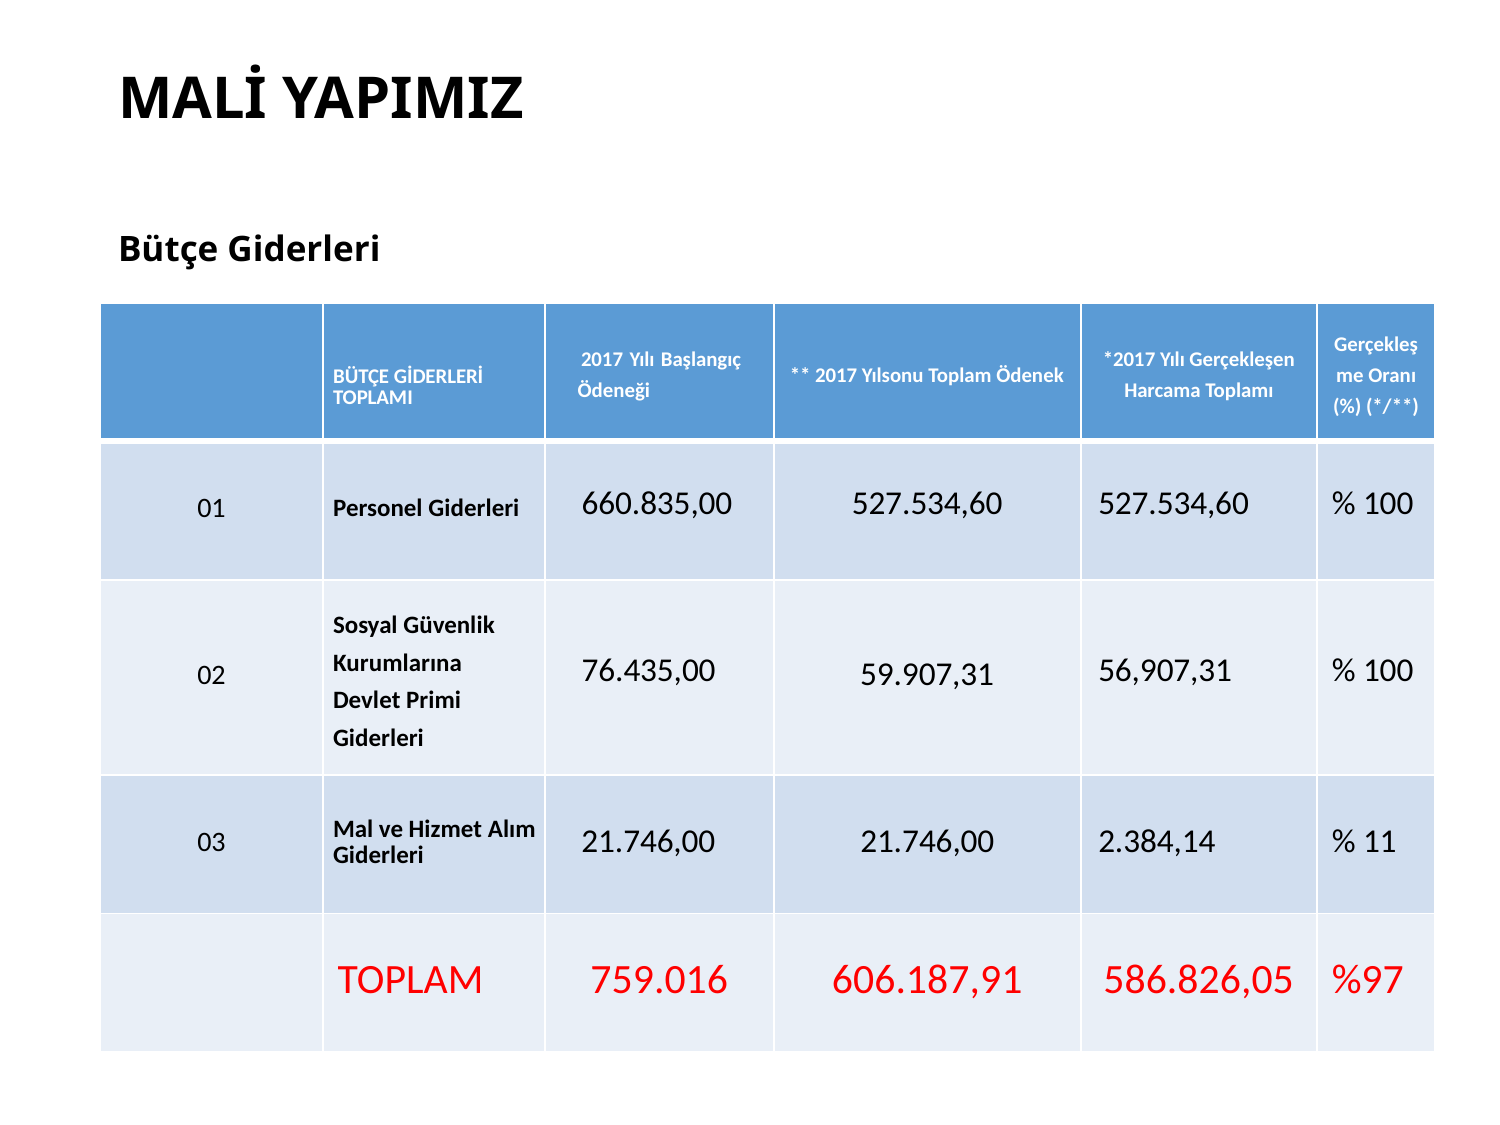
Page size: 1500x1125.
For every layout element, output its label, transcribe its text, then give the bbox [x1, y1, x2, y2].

table_cell % 11 [1318, 776, 1434, 913]
table_header *2017 Yılı Gerçekleşen Harcama Toplamı [1082, 304, 1316, 438]
table_cell 02 [101, 581, 322, 774]
table_header 2017 Yılı Başlangıç Ödeneği [546, 304, 773, 438]
table_cell 660.835,00 [546, 444, 773, 579]
table_cell Mal ve Hizmet Alım Giderleri [324, 776, 544, 913]
table_cell % 100 [1318, 444, 1434, 579]
table_cell 2.384,14 [1082, 776, 1316, 913]
title MALİ YAPIMIZ Bütçe Giderleri [103, 59, 1397, 278]
table_cell 03 [101, 776, 322, 913]
table_cell % 100 [1318, 581, 1434, 774]
table_cell [101, 914, 322, 1051]
table_header [101, 304, 322, 438]
table_cell 56,907,31 [1082, 581, 1316, 774]
table_cell 21.746,00 [775, 776, 1080, 913]
table_cell TOPLAM [324, 914, 544, 1051]
table_cell Personel Giderleri [324, 444, 544, 579]
table_header ** 2017 Yılsonu Toplam Ödenek [775, 304, 1080, 438]
table_cell 59.907,31 [775, 581, 1080, 774]
table_cell 21.746,00 [546, 776, 773, 913]
table_cell Sosyal Güvenlik Kurumlarına Devlet Primi Giderleri [324, 581, 544, 774]
table_header BÜTÇE GİDERLERİ TOPLAMI [324, 304, 544, 438]
table_cell 759.016 [546, 914, 773, 1051]
table_cell 606.187,91 [775, 914, 1080, 1051]
table_cell 586.826,05 [1082, 914, 1316, 1051]
table_cell 527.534,60 [1082, 444, 1316, 579]
table_cell 527.534,60 [775, 444, 1080, 579]
table_header Gerçekleşme Oranı (%) (*/**) [1318, 304, 1434, 438]
table_cell 01 [101, 444, 322, 579]
table_cell %97 [1318, 914, 1434, 1051]
table_cell 76.435,00 [546, 581, 773, 774]
